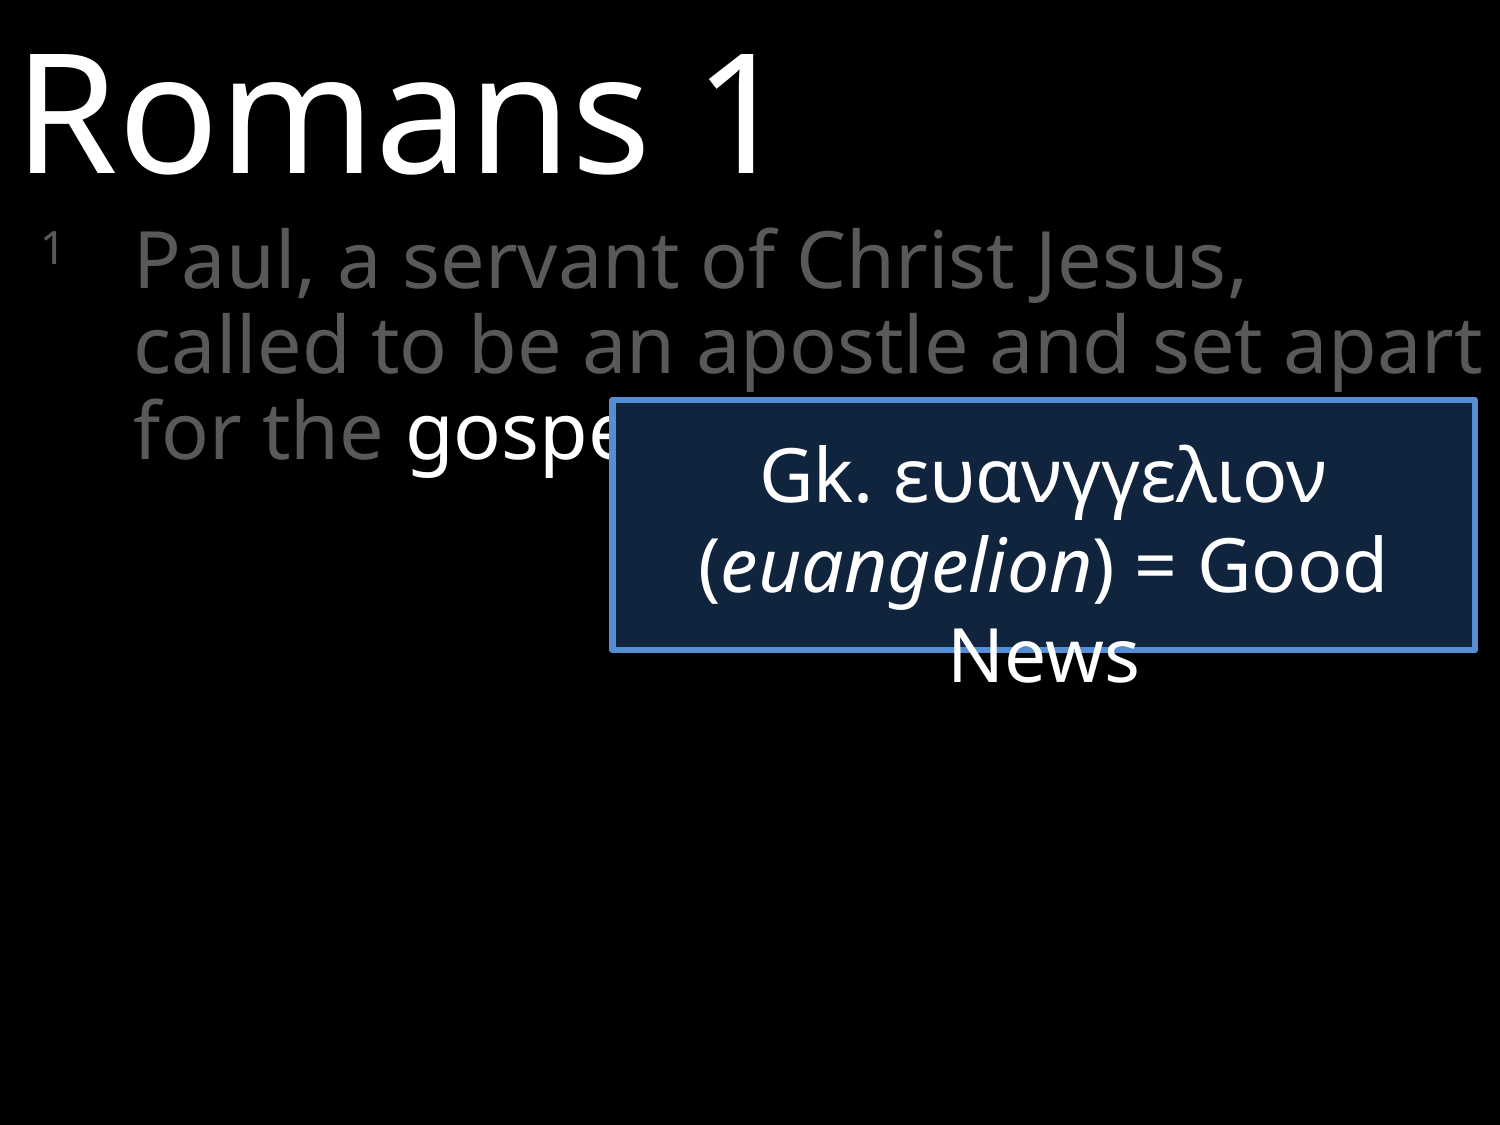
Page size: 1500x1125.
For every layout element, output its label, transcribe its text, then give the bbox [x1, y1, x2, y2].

text_box Gk. ευανγγελιον (euangelion) = Good News [612, 420, 1475, 706]
text_box 1 Paul, a servant of Christ Jesus, called to be an apostle and set apart for the gospel of God— [24, 215, 1500, 484]
text_box [612, 399, 1475, 420]
text_box Romans 1 [0, 0, 1500, 215]
